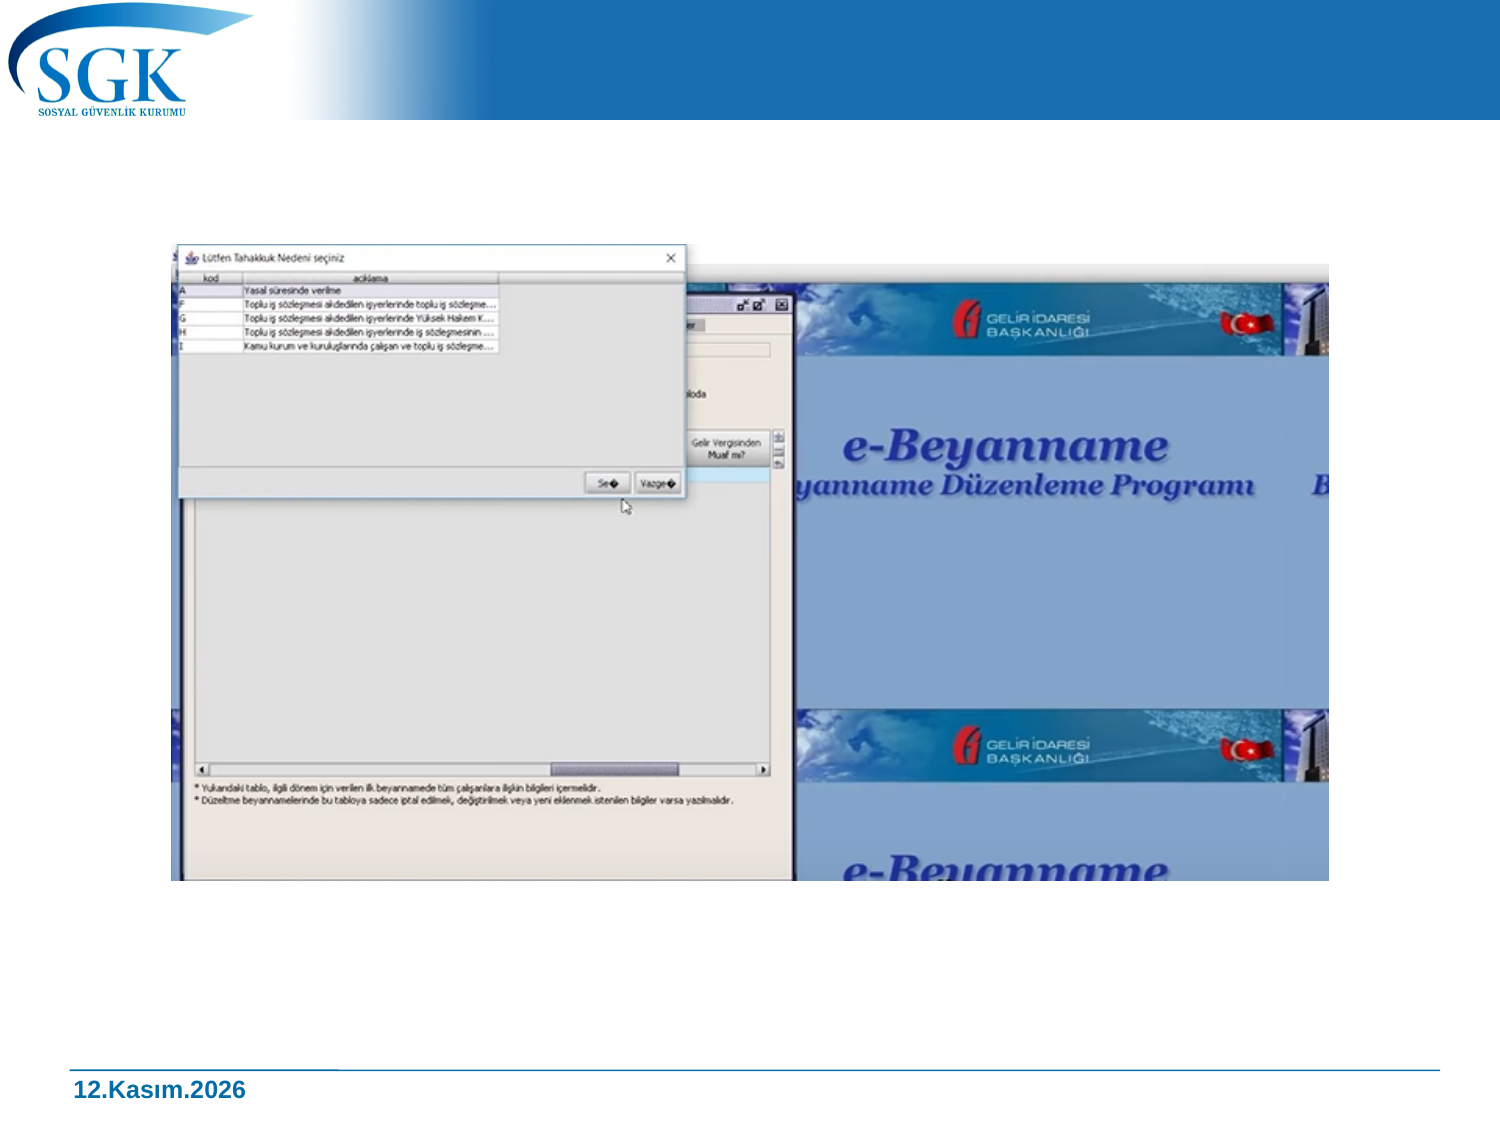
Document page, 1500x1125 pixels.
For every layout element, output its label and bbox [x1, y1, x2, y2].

picture [170, 244, 1330, 881]
picture [0, 0, 1500, 120]
